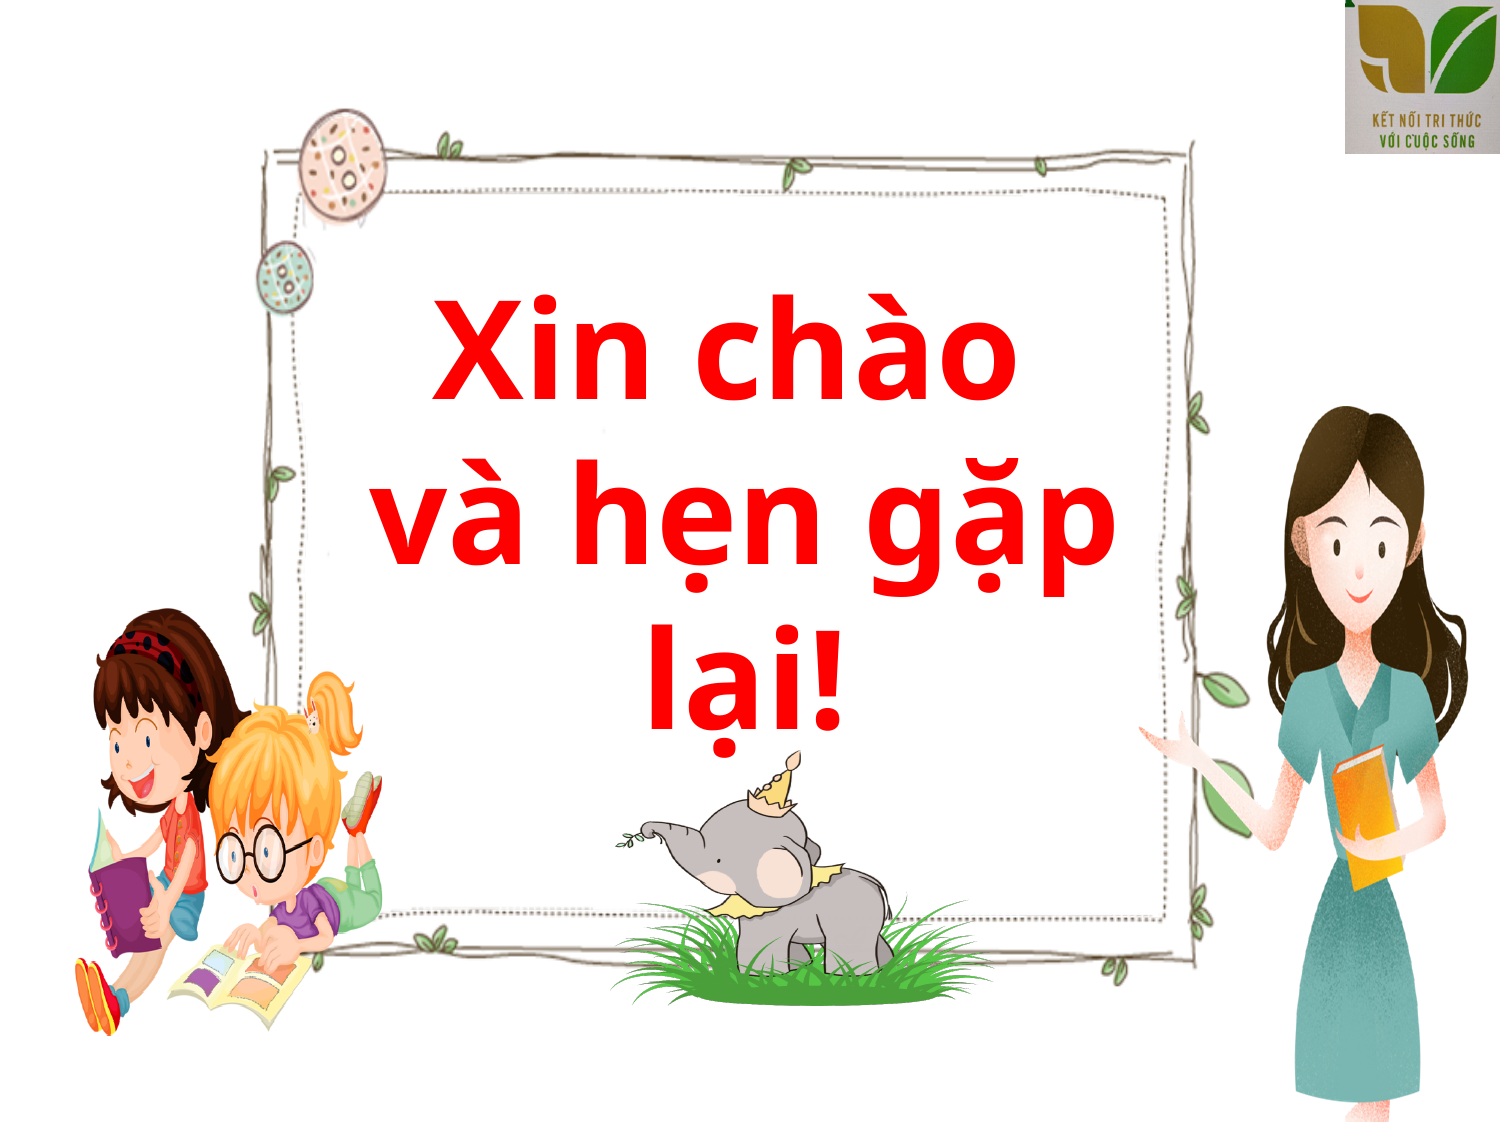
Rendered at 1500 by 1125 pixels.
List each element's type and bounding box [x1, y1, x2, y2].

text_box [122, 67, 1283, 1023]
picture [1082, 406, 1500, 1123]
picture [70, 598, 390, 1036]
picture [1345, 0, 1500, 154]
